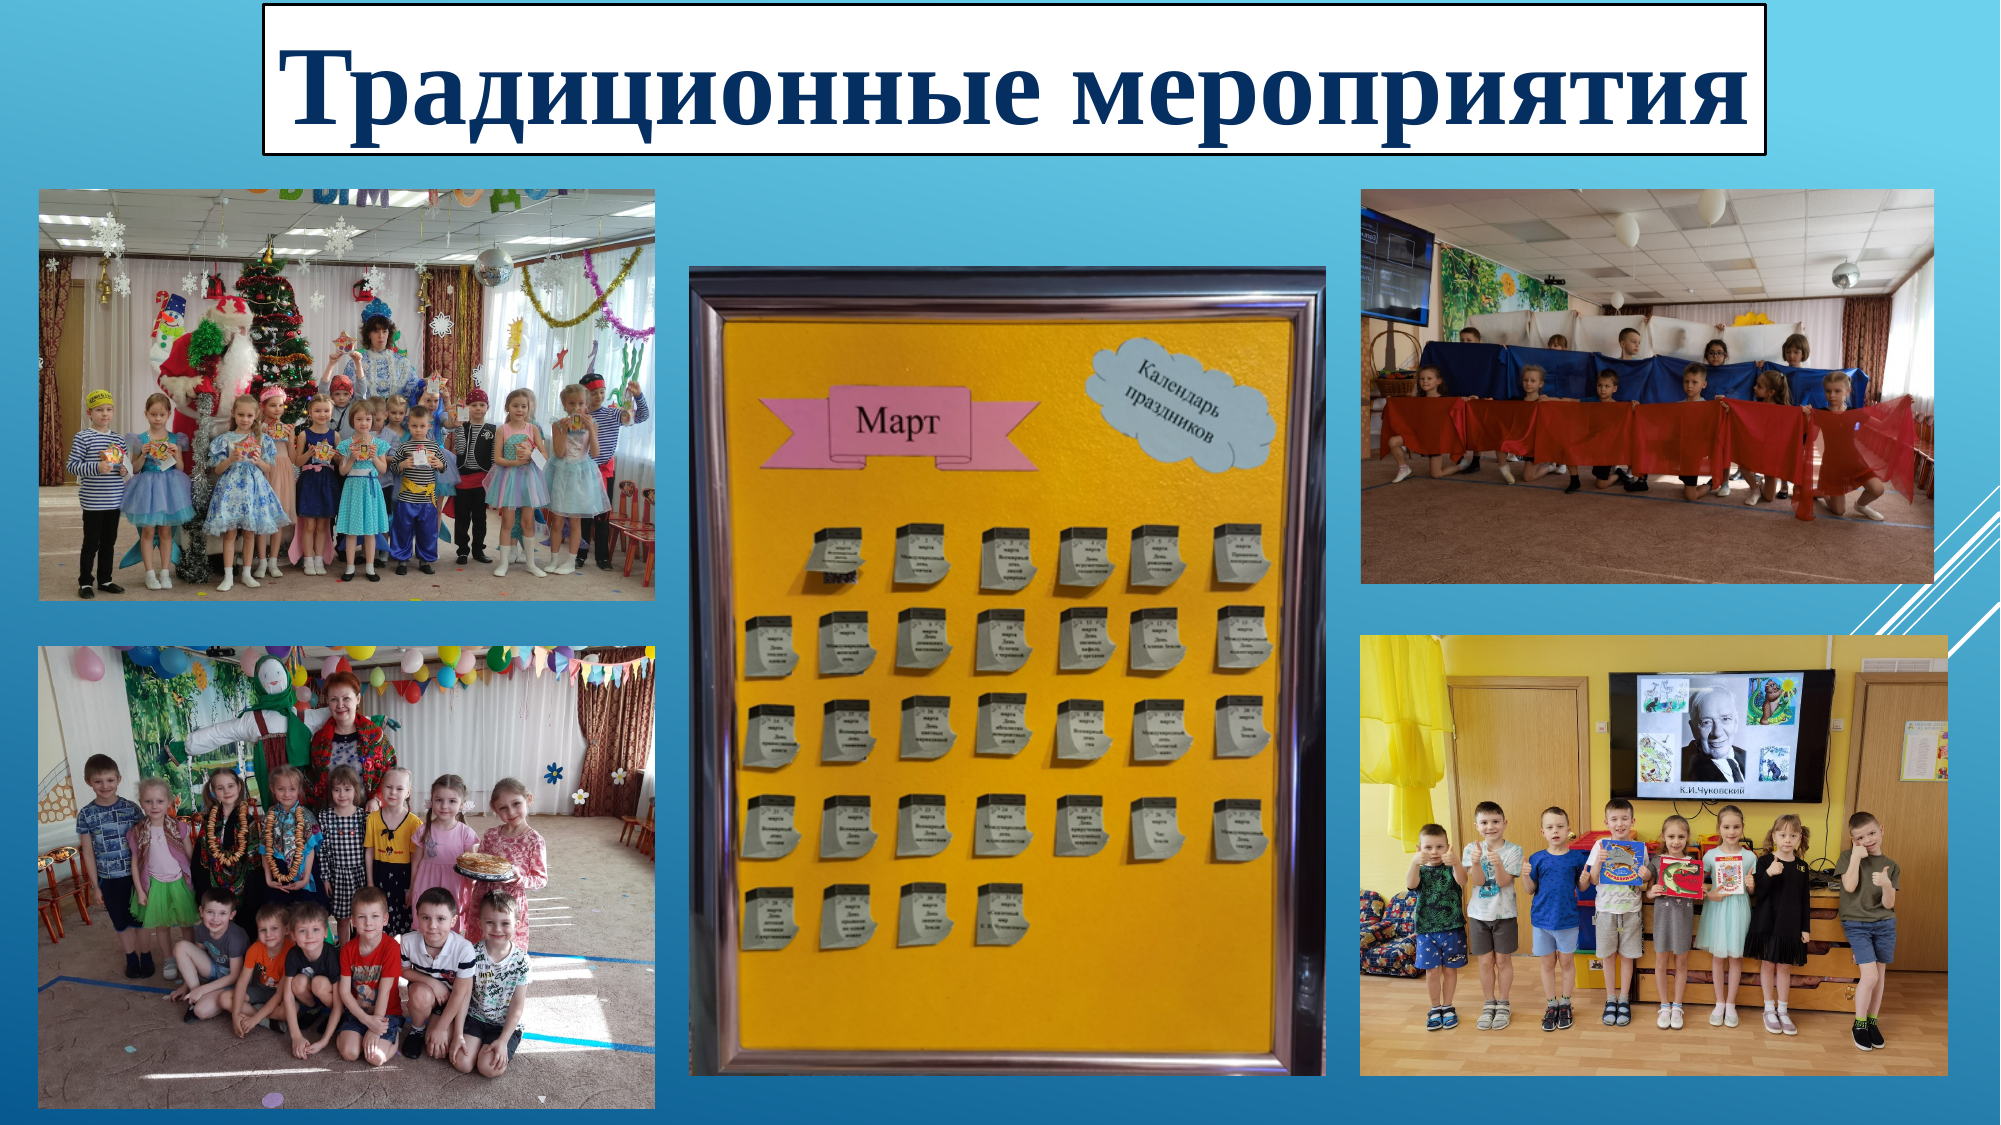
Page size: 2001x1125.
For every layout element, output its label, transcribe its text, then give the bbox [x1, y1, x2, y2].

picture [1360, 635, 1949, 1076]
picture [689, 265, 1327, 1077]
picture [1360, 188, 1935, 584]
text_box Традиционные мероприятия [262, 3, 1767, 156]
picture [38, 646, 656, 1109]
picture [38, 188, 656, 601]
